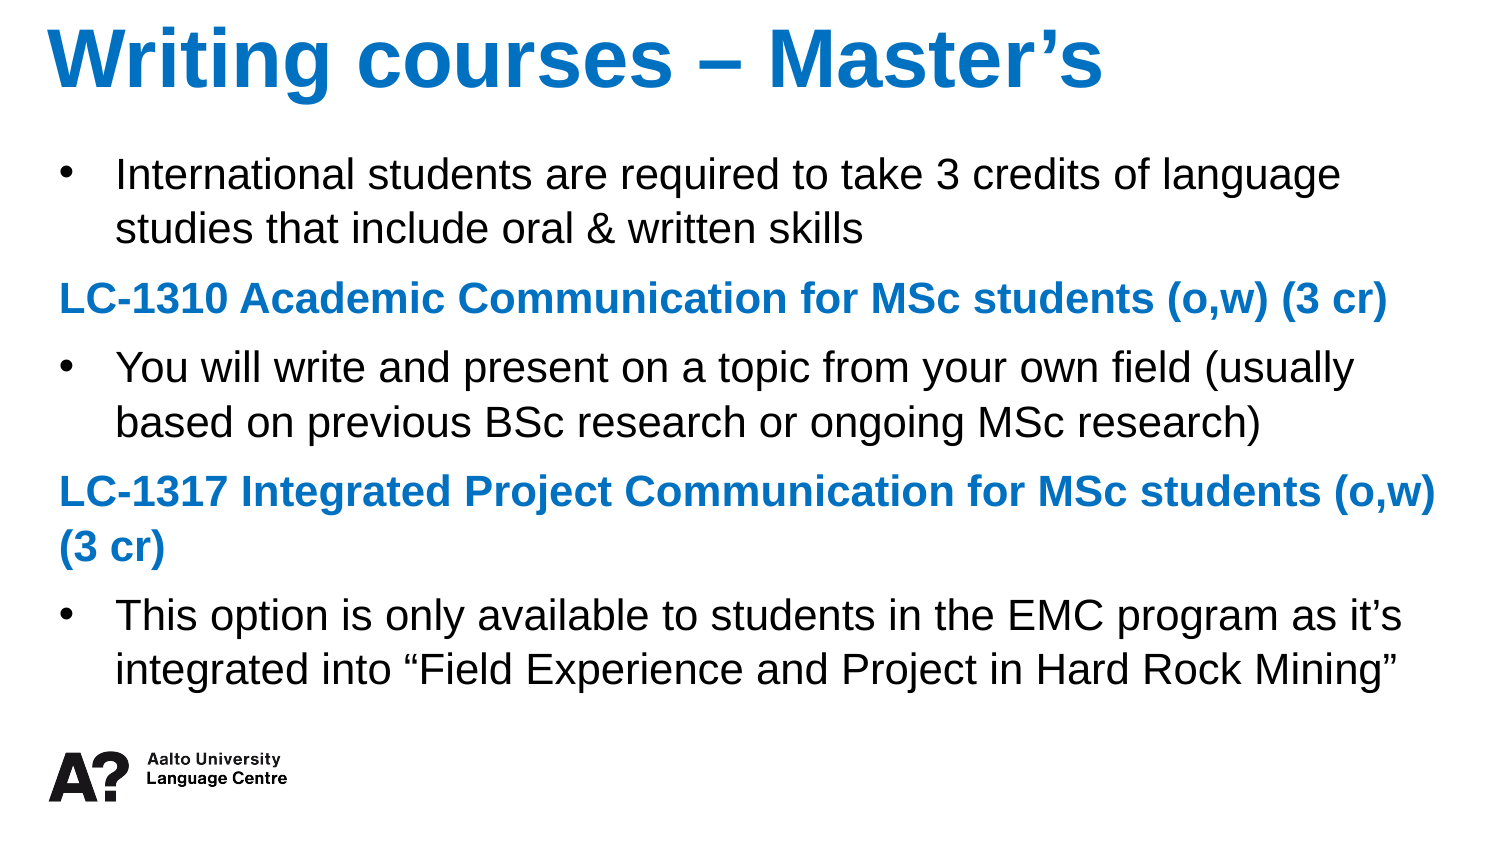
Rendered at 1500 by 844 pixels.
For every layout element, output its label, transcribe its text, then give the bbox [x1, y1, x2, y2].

list International students are required to take 3 credits of language studies that include oral & written skills LC-1310 Academic Communication for MSc students (o,w) (3 cr) You will write and present on a topic from your own field (usually based on previous BSc research or ongoing MSc research) LC-1317 Integrated Project Communication for MSc students (o,w) (3 cr) This option is only available to students in the EMC program as it’s integrated into “Field Experience and Project in Hard Rock Mining” [58, 143, 1452, 701]
picture [0, 704, 336, 844]
list Writing courses – Master’s [47, 20, 1442, 185]
